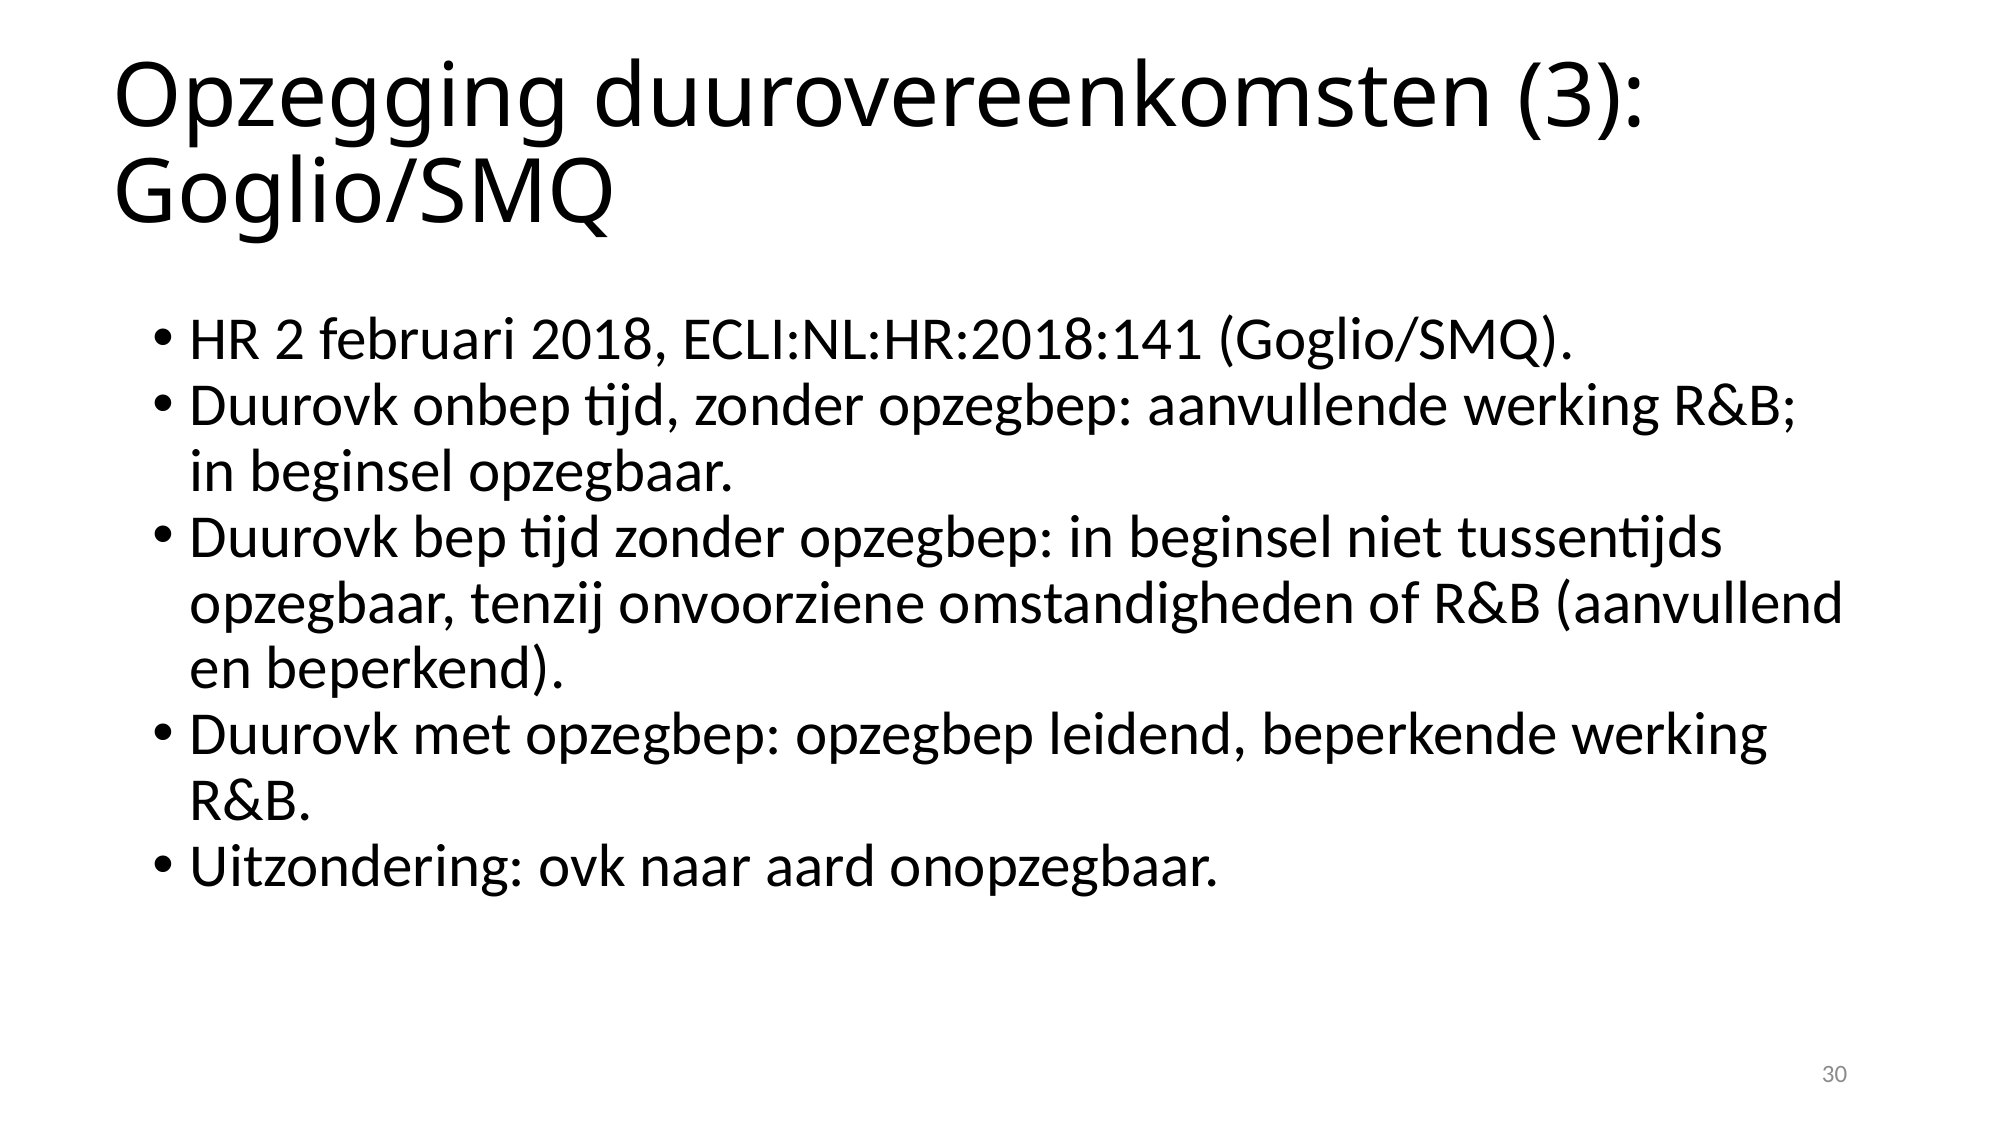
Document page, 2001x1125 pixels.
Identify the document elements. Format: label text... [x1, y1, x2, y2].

slide_number 30 [1412, 1042, 1863, 1103]
title Opzegging duurovereenkomsten (3): Goglio/SMQ [97, 105, 1898, 294]
list HR 2 februari 2018, ECLI:NL:HR:2018:141 (Goglio/SMQ). Duurovk onbep tijd, zonder opzegbep: aanvullende werking R&B; in beginsel opzegbaar. Duurovk bep tijd zonder opzegbep: in beginsel niet tussentijds opzegbaar, tenzij onvoorziene omstandigheden of R&B (aanvullend en beperkend). Duurovk met opzegbep: opzegbep leidend, beperkende werking R&B. Uitzondering: ovk naar aard onopzegbaar. [137, 299, 1863, 1014]
